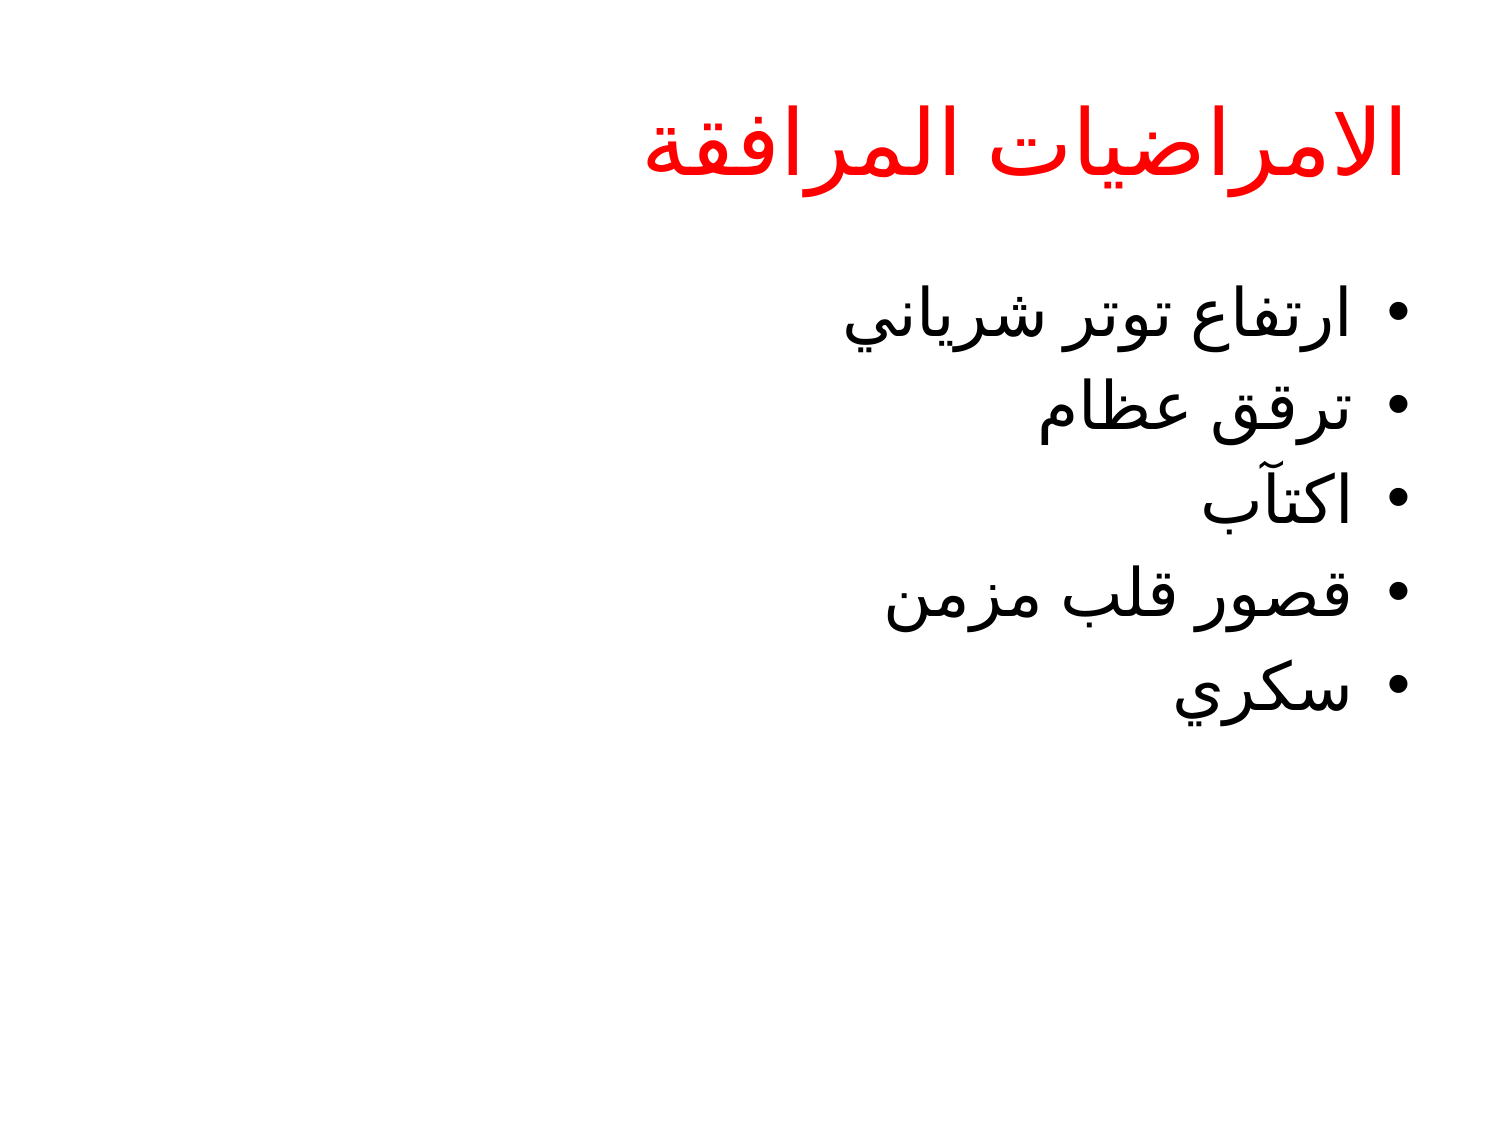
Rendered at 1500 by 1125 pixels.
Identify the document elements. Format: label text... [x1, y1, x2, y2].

list ارتفاع توتر شرياني ترقق عظام اكتآب قصور قلب مزمن سكري [75, 262, 1425, 1005]
title الامراضيات المرافقة [75, 45, 1425, 233]
